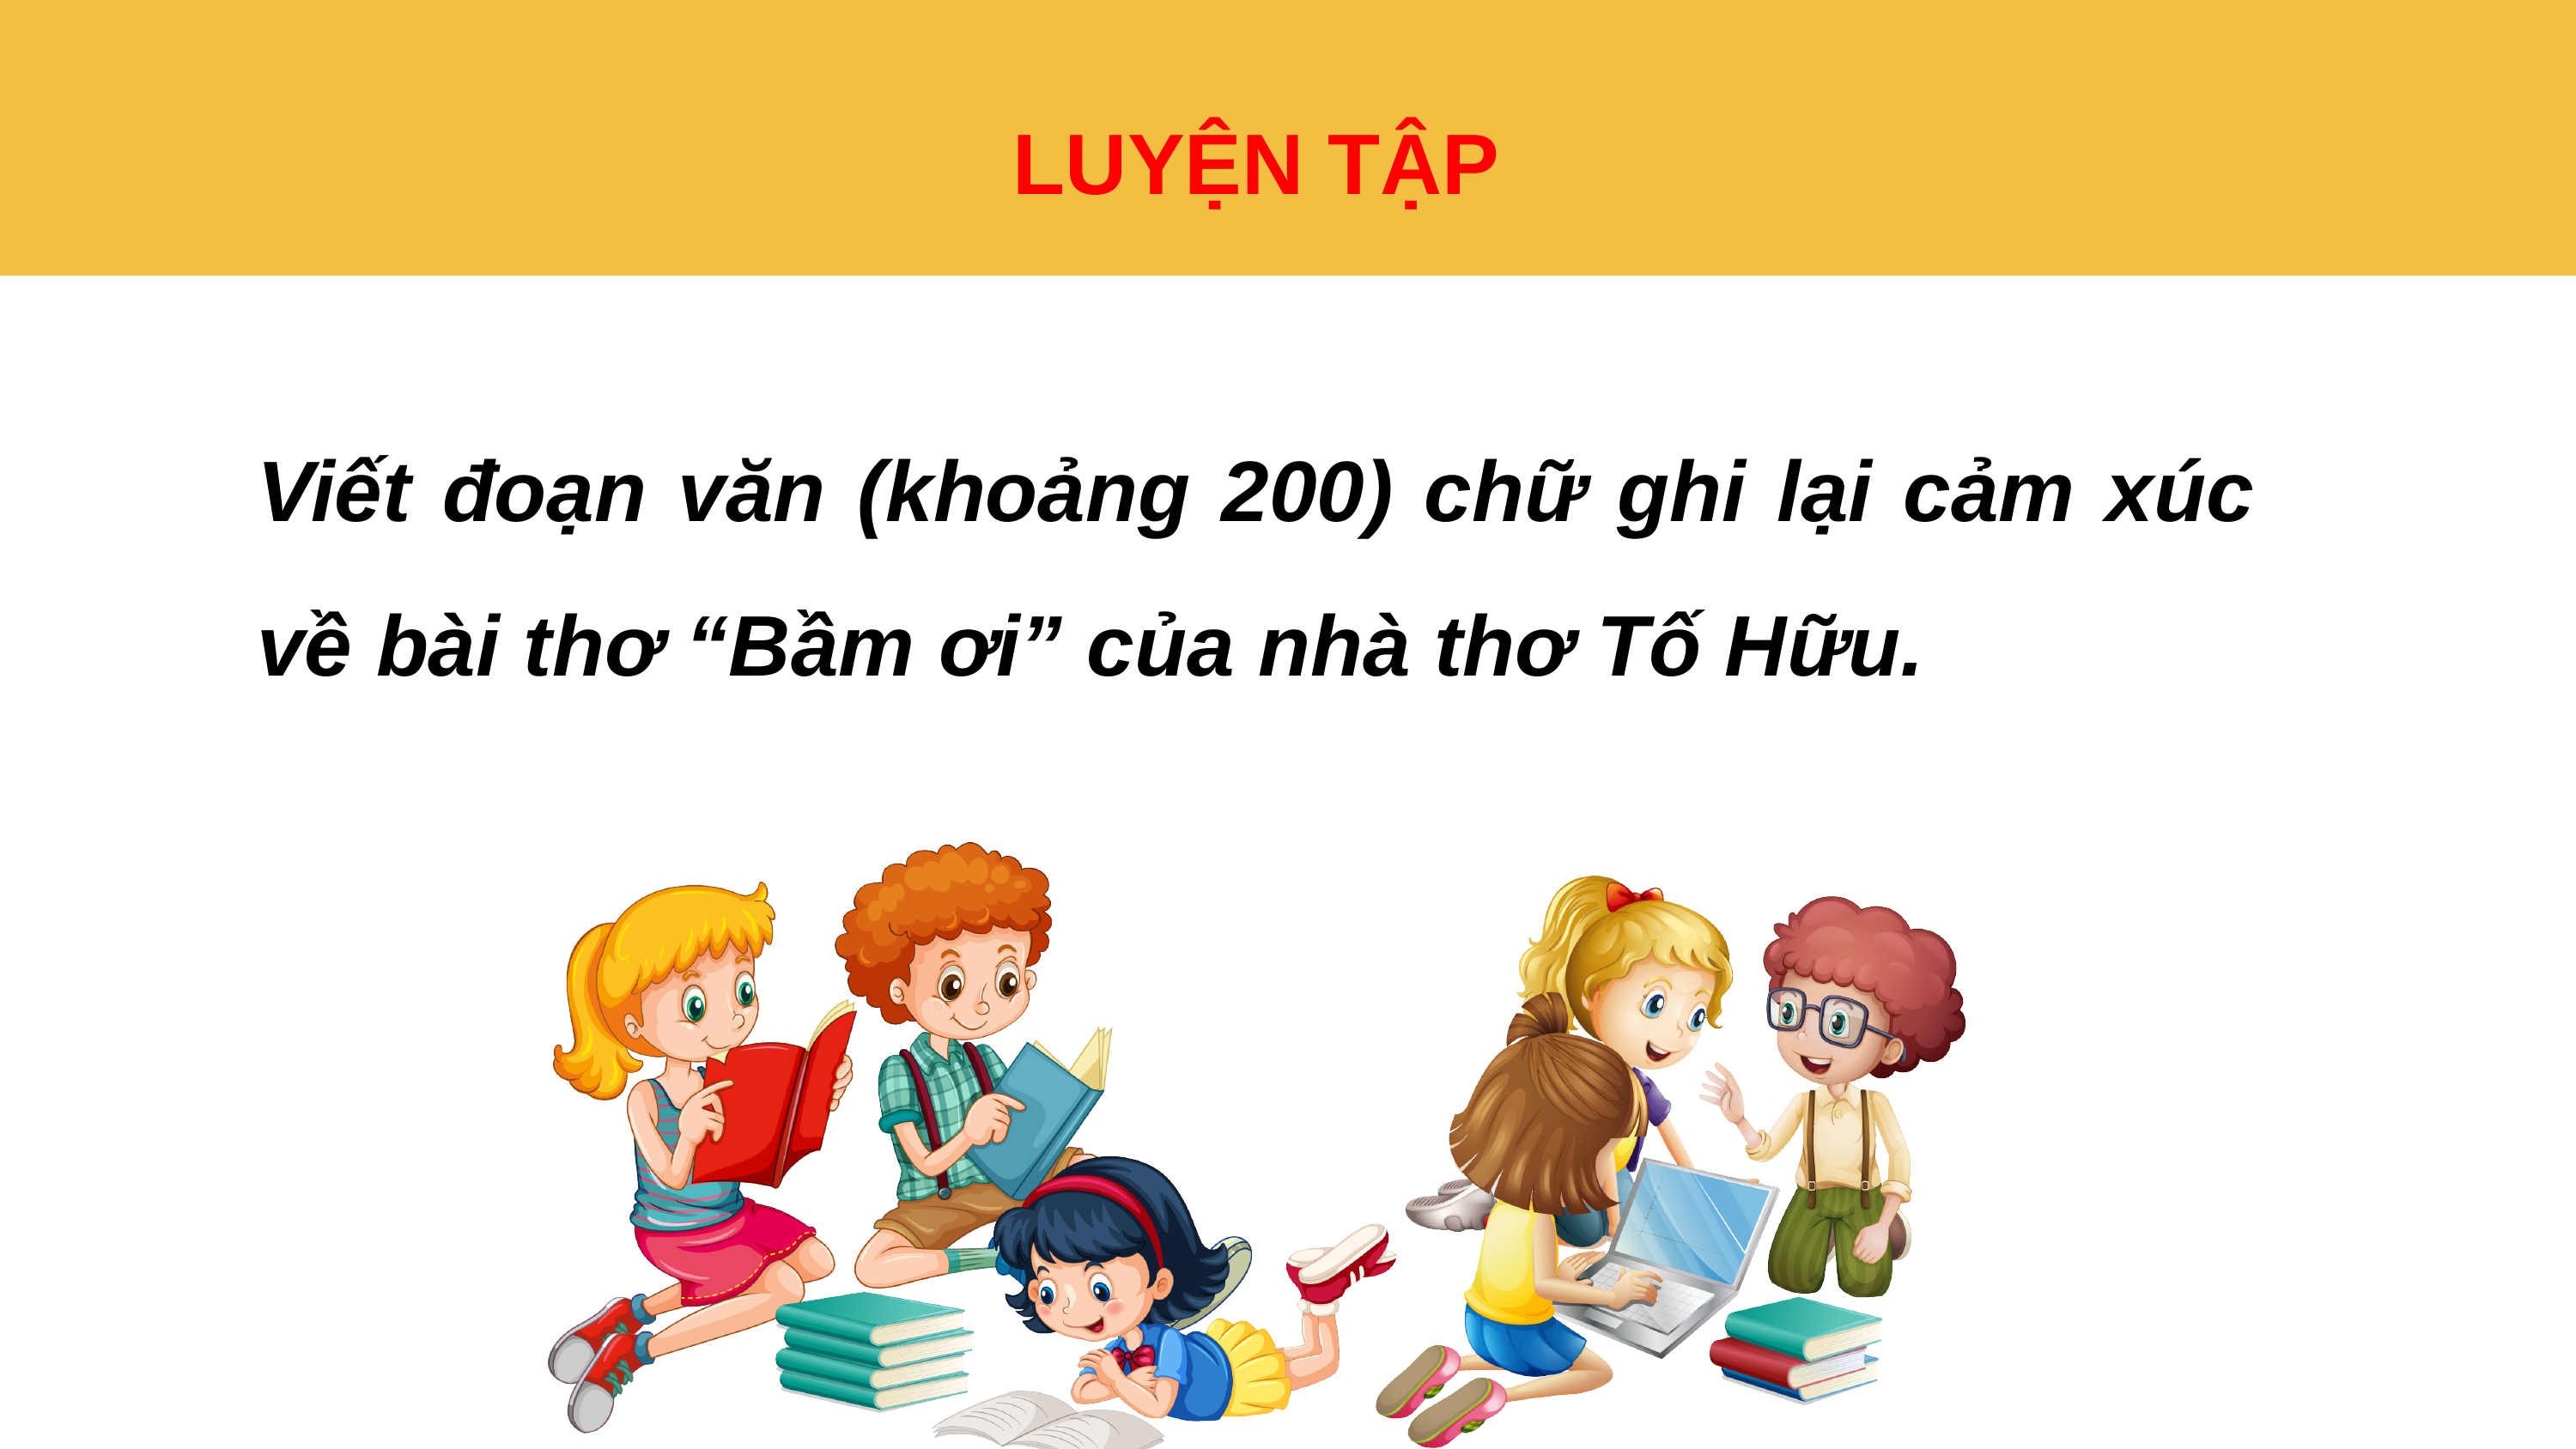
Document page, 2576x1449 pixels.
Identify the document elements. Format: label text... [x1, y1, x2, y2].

text_box Viết đoạn văn (khoảng 200) chữ ghi lại cảm xúc về bài thơ “Bầm ơi” của nhà thơ Tố Hữu. [244, 377, 2269, 700]
picture [548, 841, 1965, 1449]
text_box LUYỆN TẬP [703, 101, 1809, 218]
text_box [0, 0, 2576, 276]
